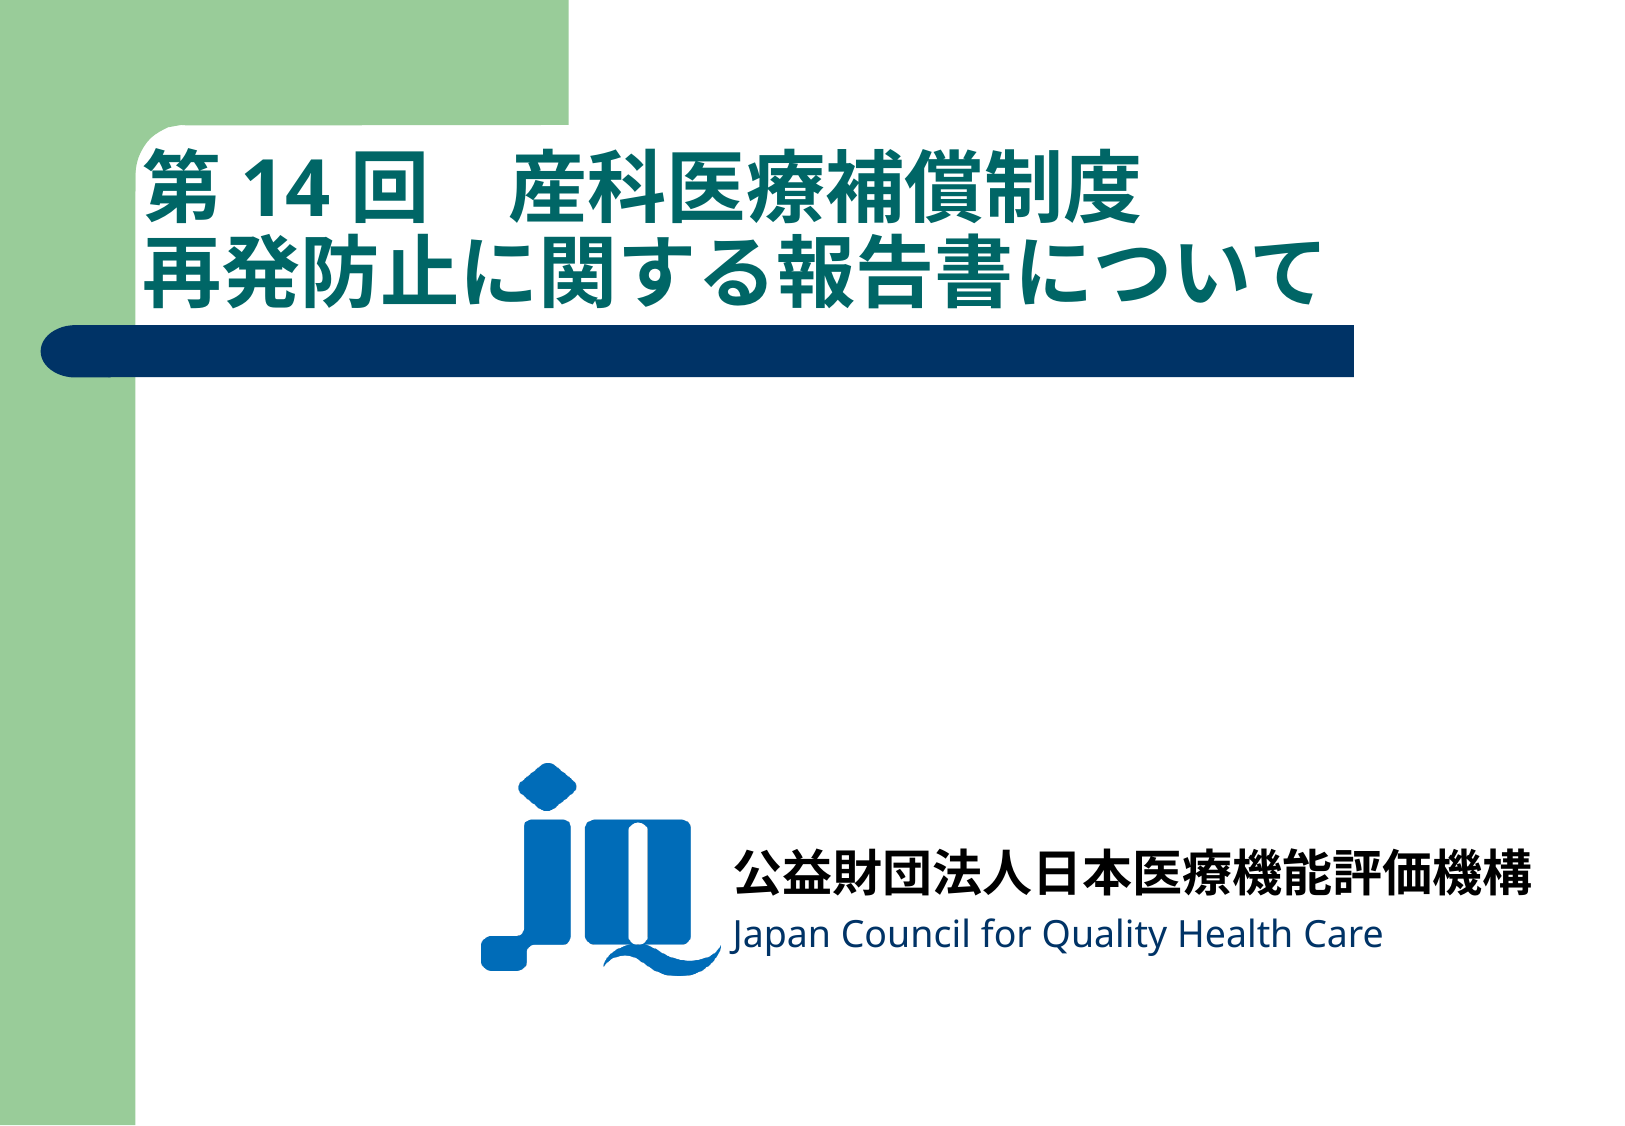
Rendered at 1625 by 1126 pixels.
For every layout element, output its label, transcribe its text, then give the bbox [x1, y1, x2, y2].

text_box 公益財団法人日本医療機能評価機構 Japan Council for Quality Health Care [721, 821, 1554, 963]
title 第14回 産科医療補償制度 再発防止に関する報告書について [127, 160, 1468, 327]
picture [481, 763, 721, 976]
